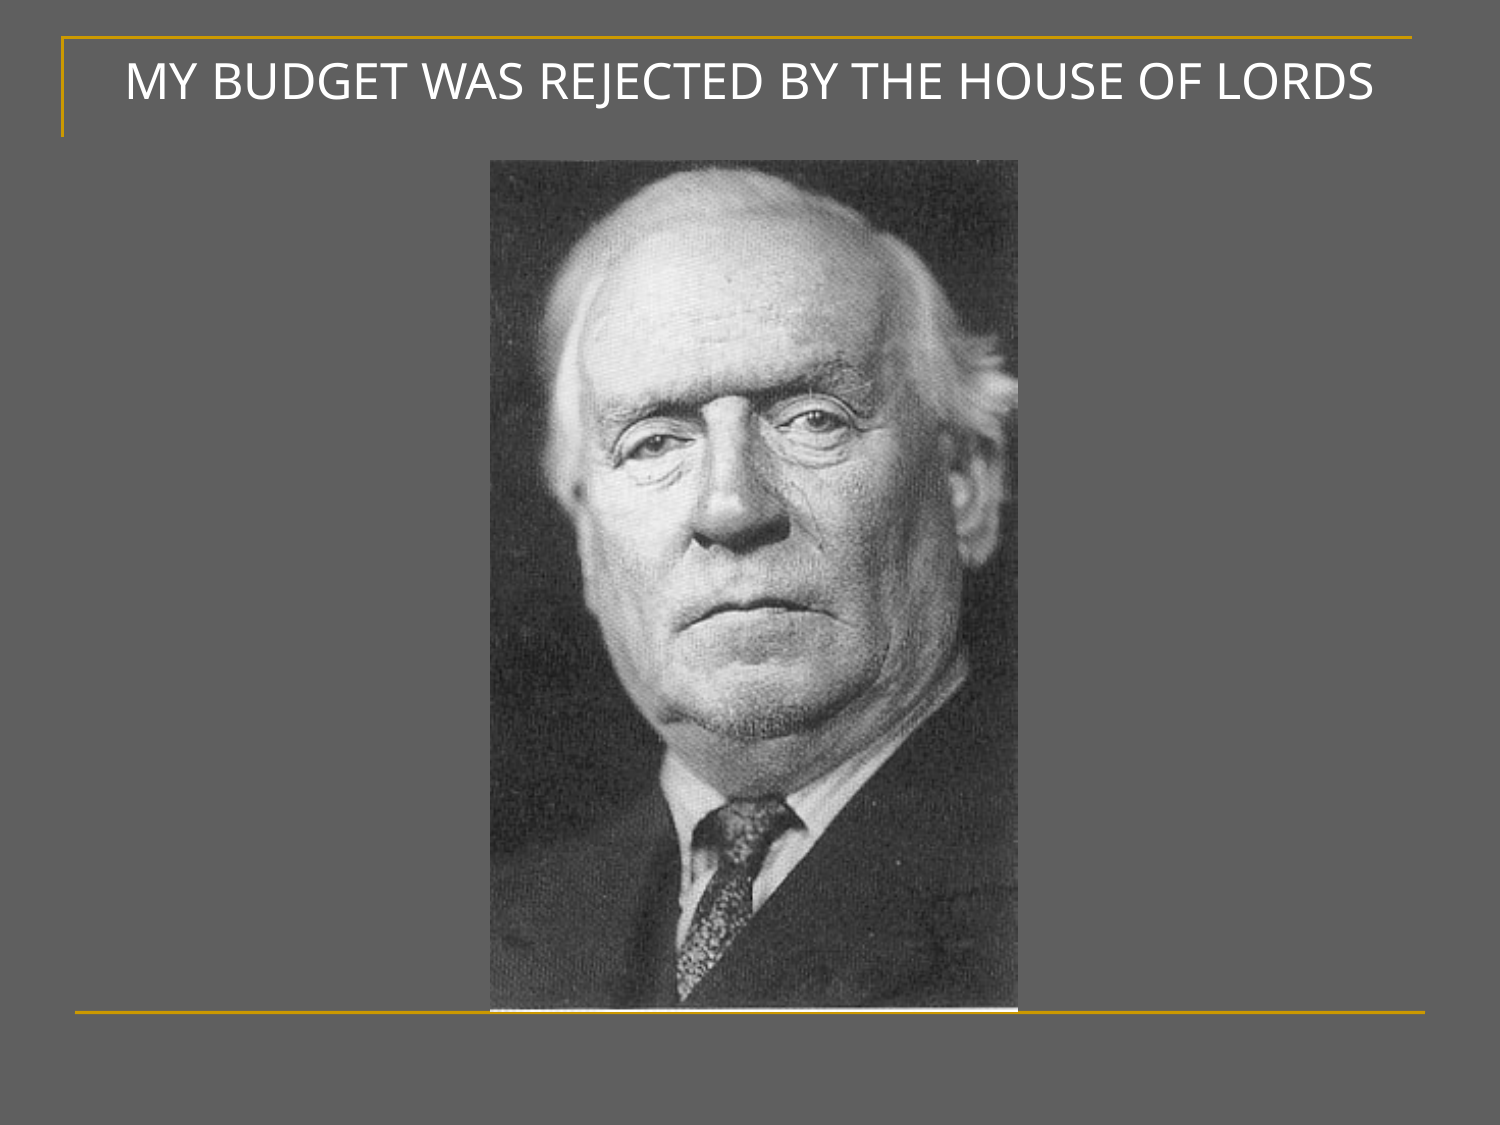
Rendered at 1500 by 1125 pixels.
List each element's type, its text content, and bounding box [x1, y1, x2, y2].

text_box MY BUDGET WAS REJECTED BY THE HOUSE OF LORDS [53, 42, 1447, 118]
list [490, 160, 1018, 1012]
